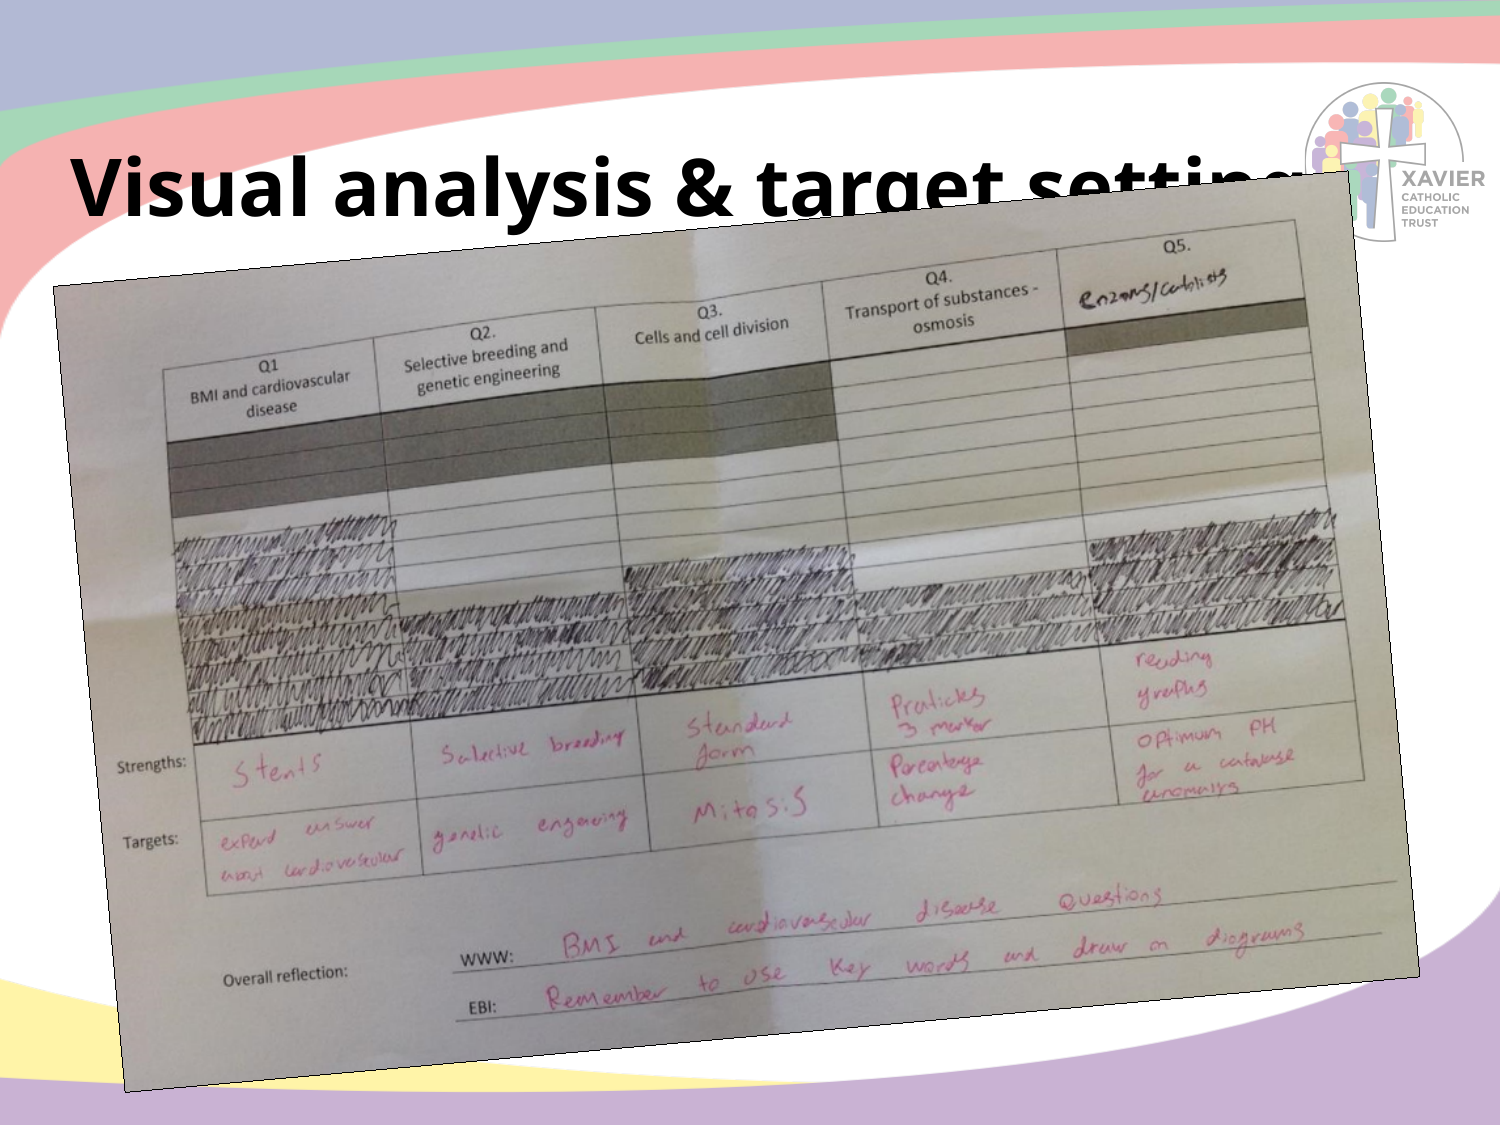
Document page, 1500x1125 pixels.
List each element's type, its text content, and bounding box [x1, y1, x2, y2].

picture [54, 170, 1420, 1092]
title Visual analysis & target setting [53, 100, 1329, 241]
